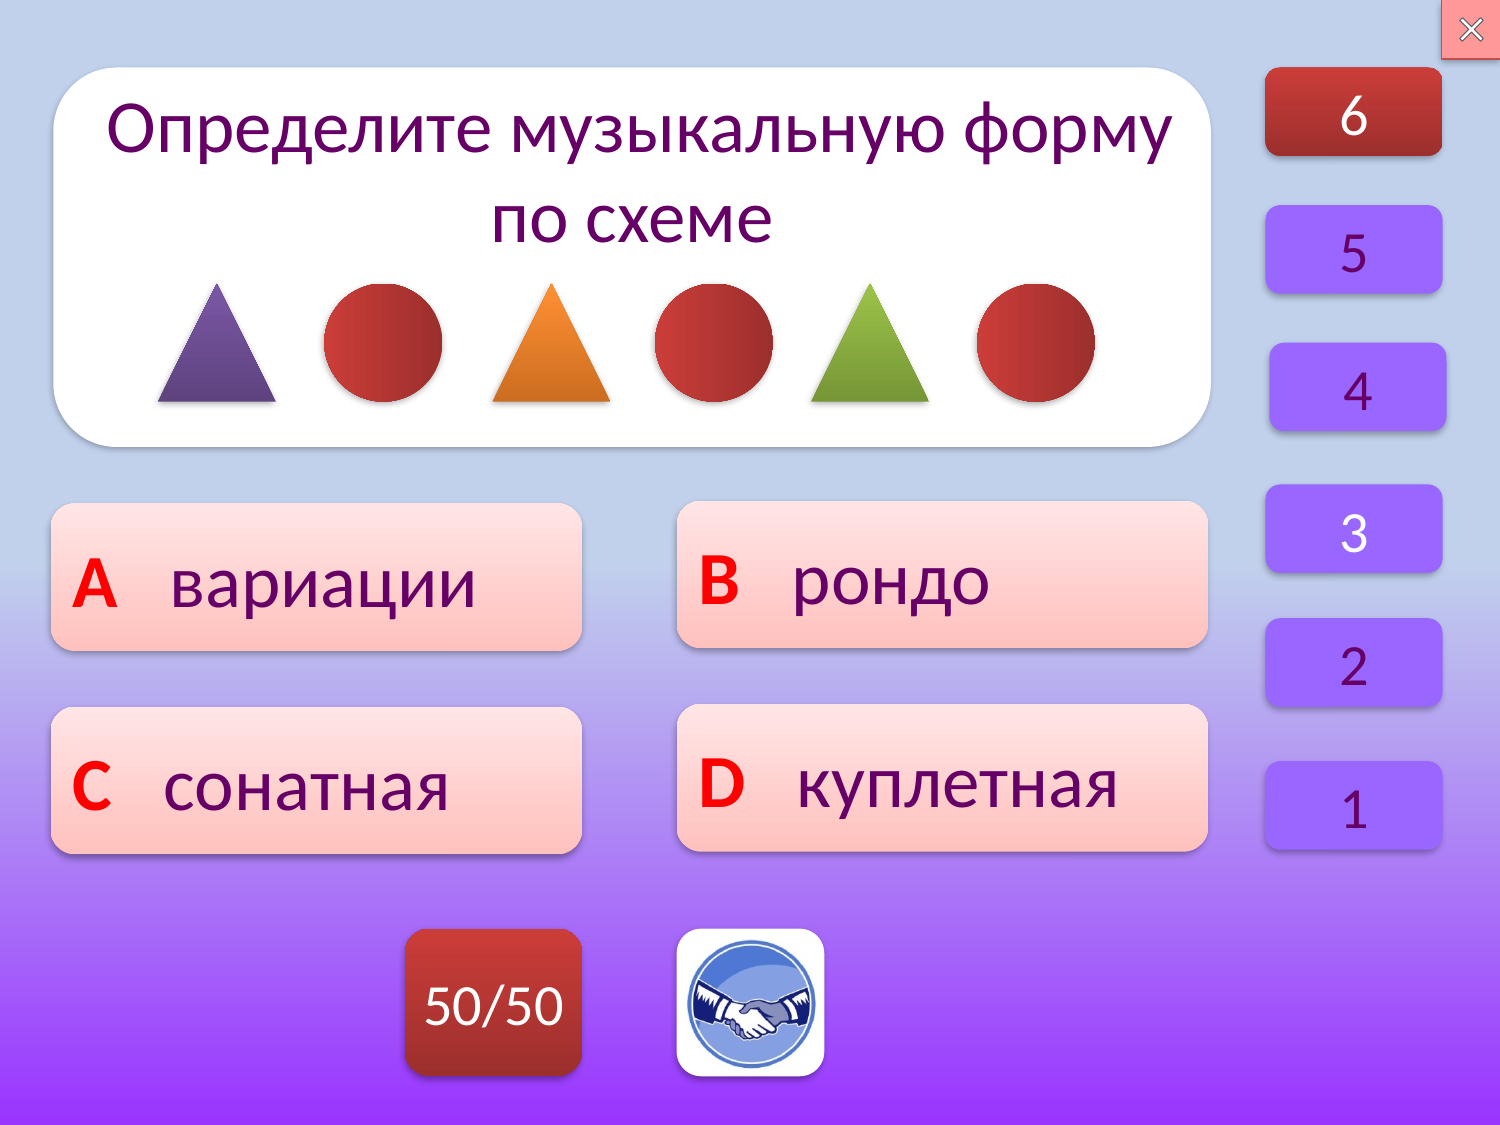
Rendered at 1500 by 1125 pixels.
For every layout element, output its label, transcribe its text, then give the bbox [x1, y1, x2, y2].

text_box 2 [1264, 617, 1444, 708]
text_box 50/50 [404, 928, 583, 1077]
text_box 1 [1264, 760, 1444, 851]
text_box 4 [1268, 341, 1448, 432]
text_box 5 [1264, 204, 1444, 295]
text_box В рондо [675, 499, 1209, 650]
text_box 6 [1265, 67, 1443, 157]
text_box 3 [1265, 484, 1443, 573]
text_box А вариации [49, 502, 583, 652]
text_box [676, 928, 825, 1077]
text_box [53, 67, 1212, 448]
text_box D куплетная [675, 703, 1209, 853]
text_box C сонатная [49, 705, 583, 856]
